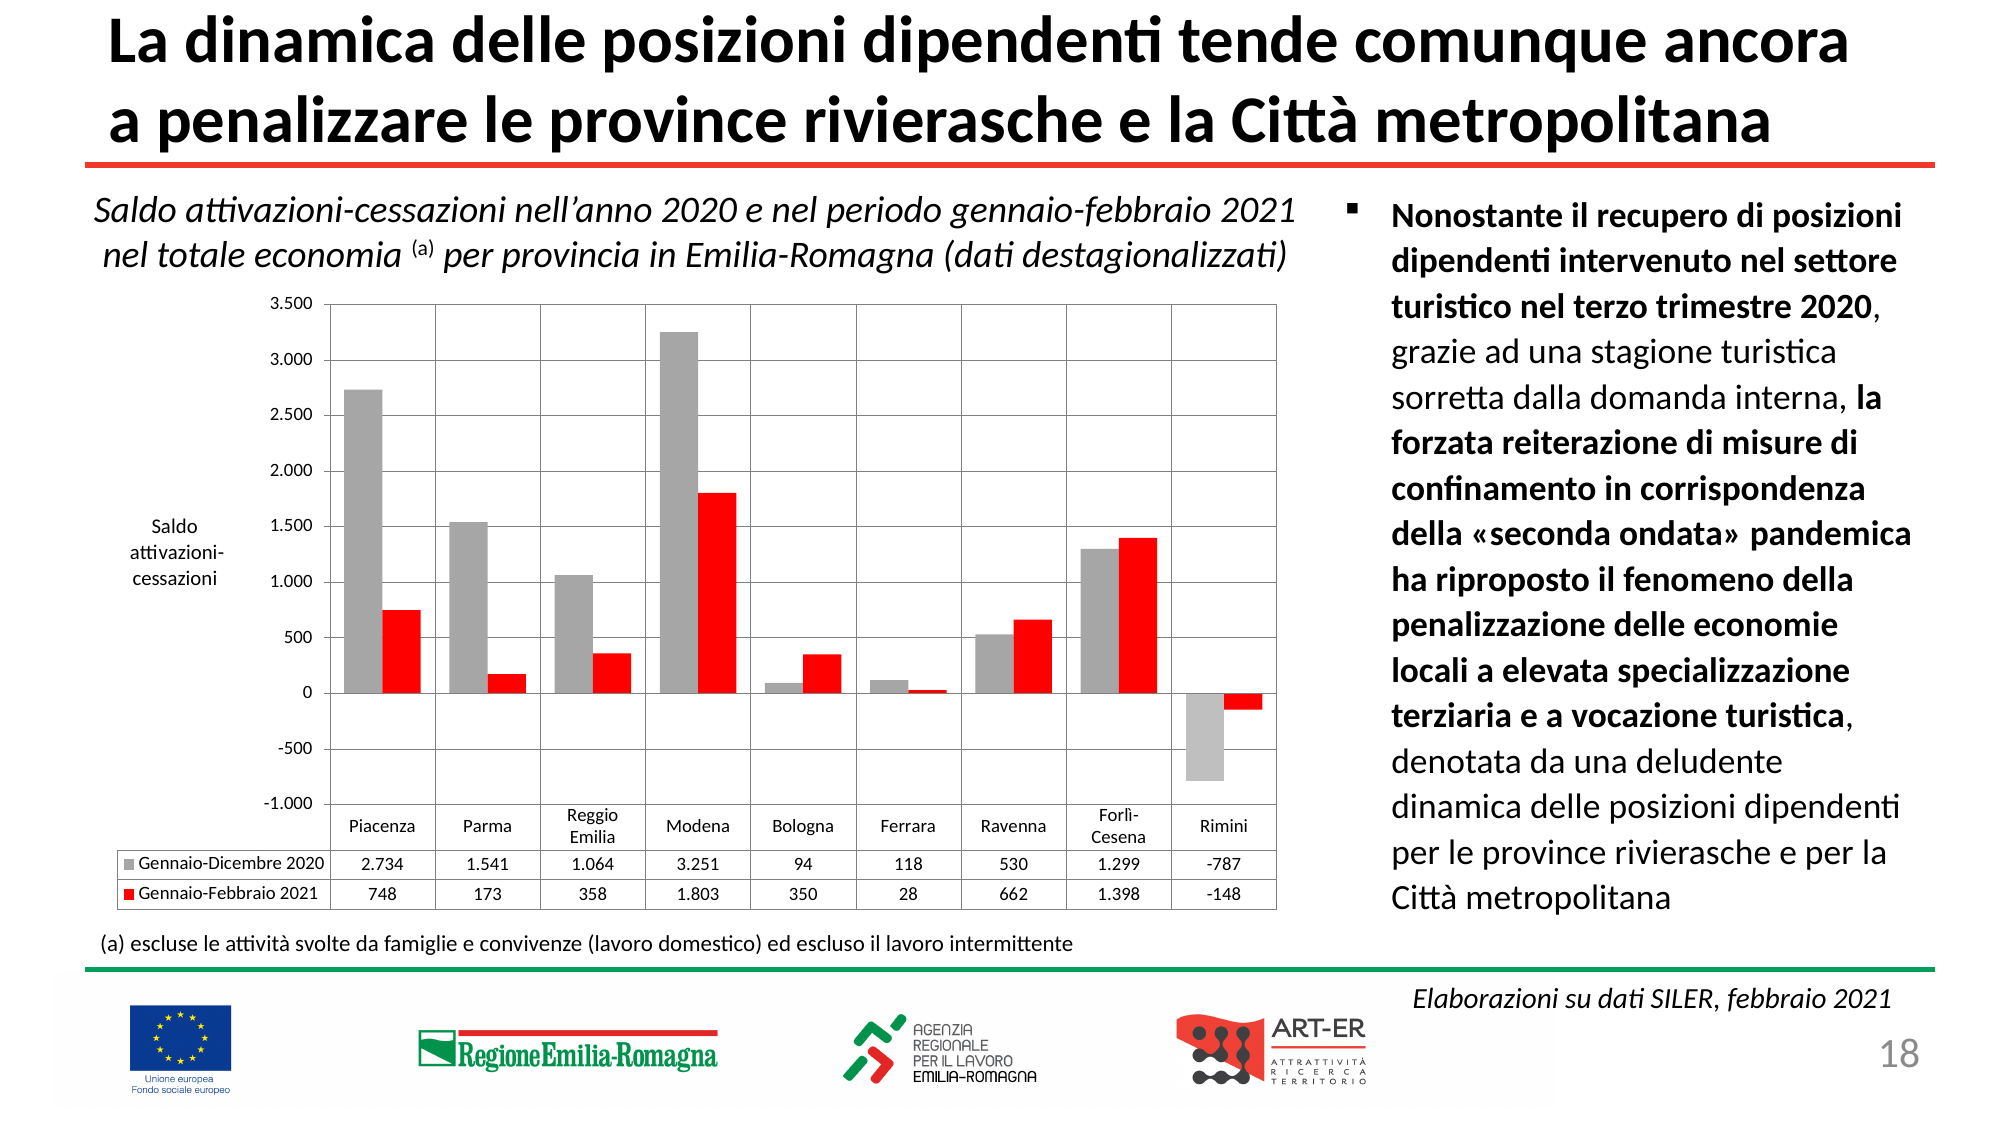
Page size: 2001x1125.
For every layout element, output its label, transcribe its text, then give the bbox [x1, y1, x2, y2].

slide_number 18 [1468, 1022, 1936, 1081]
picture [83, 284, 1305, 927]
text_box (a) escluse le attività svolte da famiglie e convivenze (lavoro domestico) ed escluso il lavoro intermittente [85, 935, 1151, 964]
text_box La dinamica delle posizioni dipendenti tende comunque ancora a penalizzare le province rivierasche e la Città metropolitana [93, 0, 1868, 162]
text_box Nonostante il recupero di posizioni dipendenti intervenuto nel settore turistico nel terzo trimestre 2020, grazie ad una stagione turistica sorretta dalla domanda interna, la forzata reiterazione di misure di confinamento in corrispondenza della «seconda ondata» pandemica ha riproposto il fenomeno della penalizzazione delle economie locali a elevata specializzazione terziaria e a vocazione turistica, denotata da una deludente dinamica delle posizioni dipendenti per le province rivierasche e per la Città metropolitana [1329, 181, 1936, 924]
text_box Elaborazioni su dati SILER, febbraio 2021 [1397, 971, 1936, 1022]
picture [54, 971, 1555, 1109]
text_box Saldo attivazioni-cessazioni nell’anno 2020 e nel periodo gennaio-febbraio 2021 nel totale economia (a) per provincia in Emilia-Romagna (dati destagionalizzati) [78, 177, 1312, 282]
